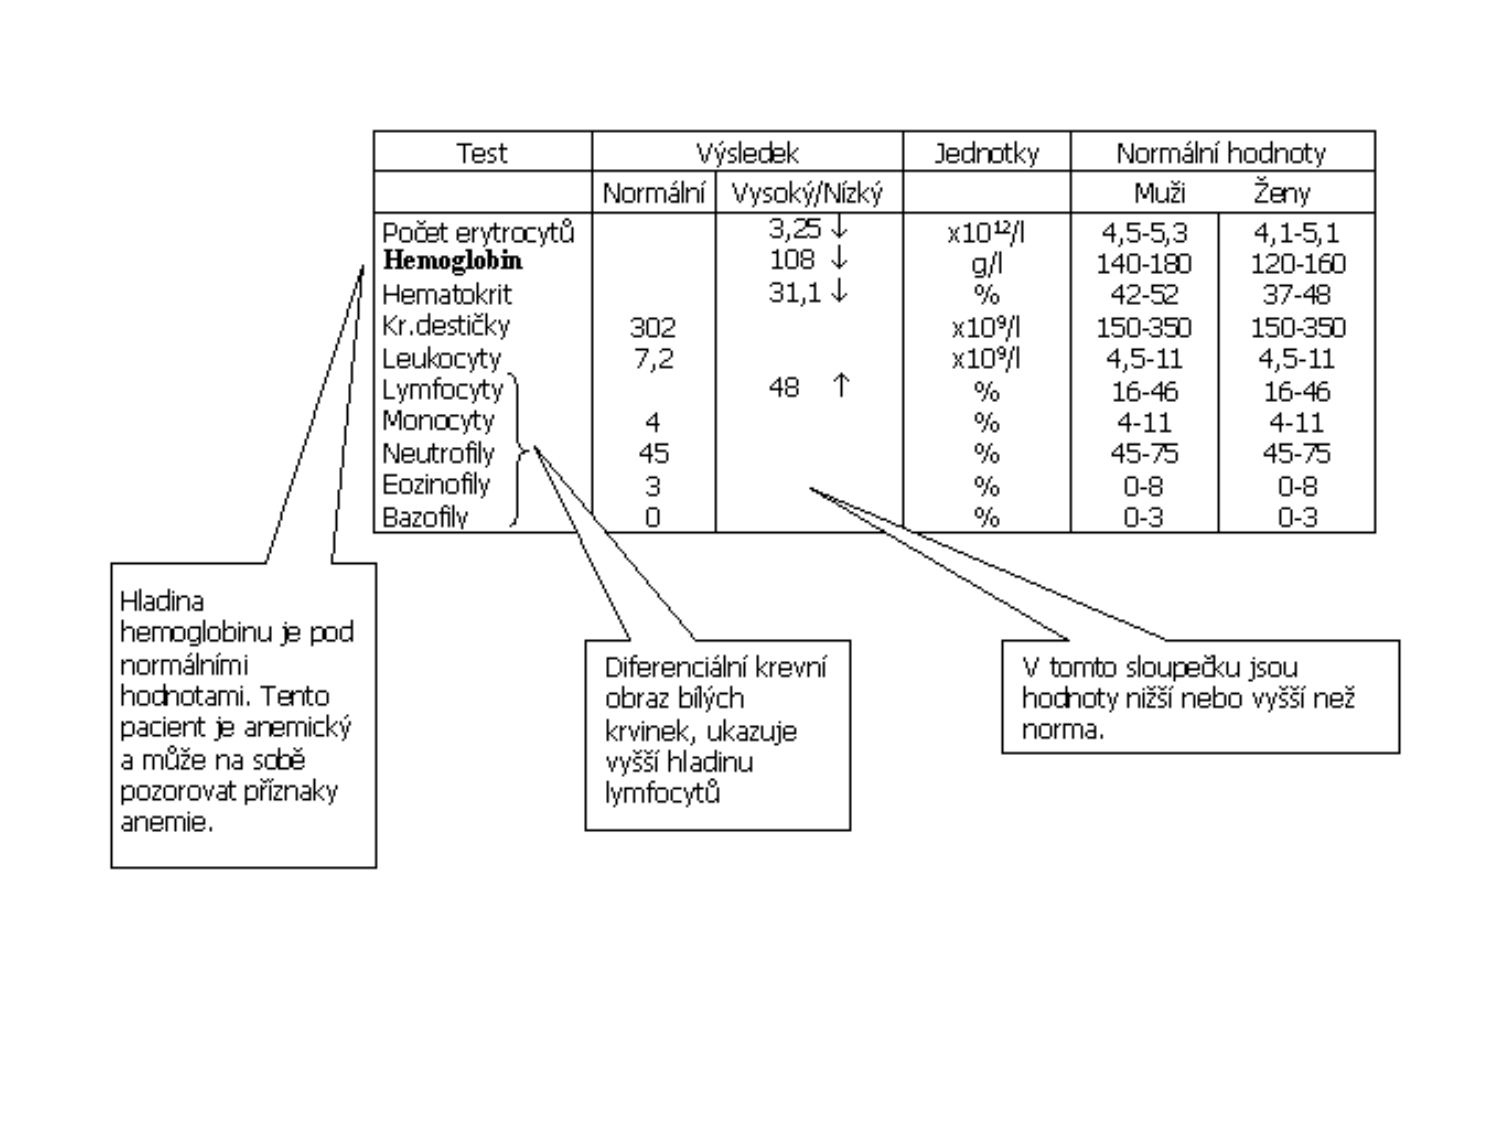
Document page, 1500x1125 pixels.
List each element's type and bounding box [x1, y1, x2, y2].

list [100, 113, 1421, 897]
